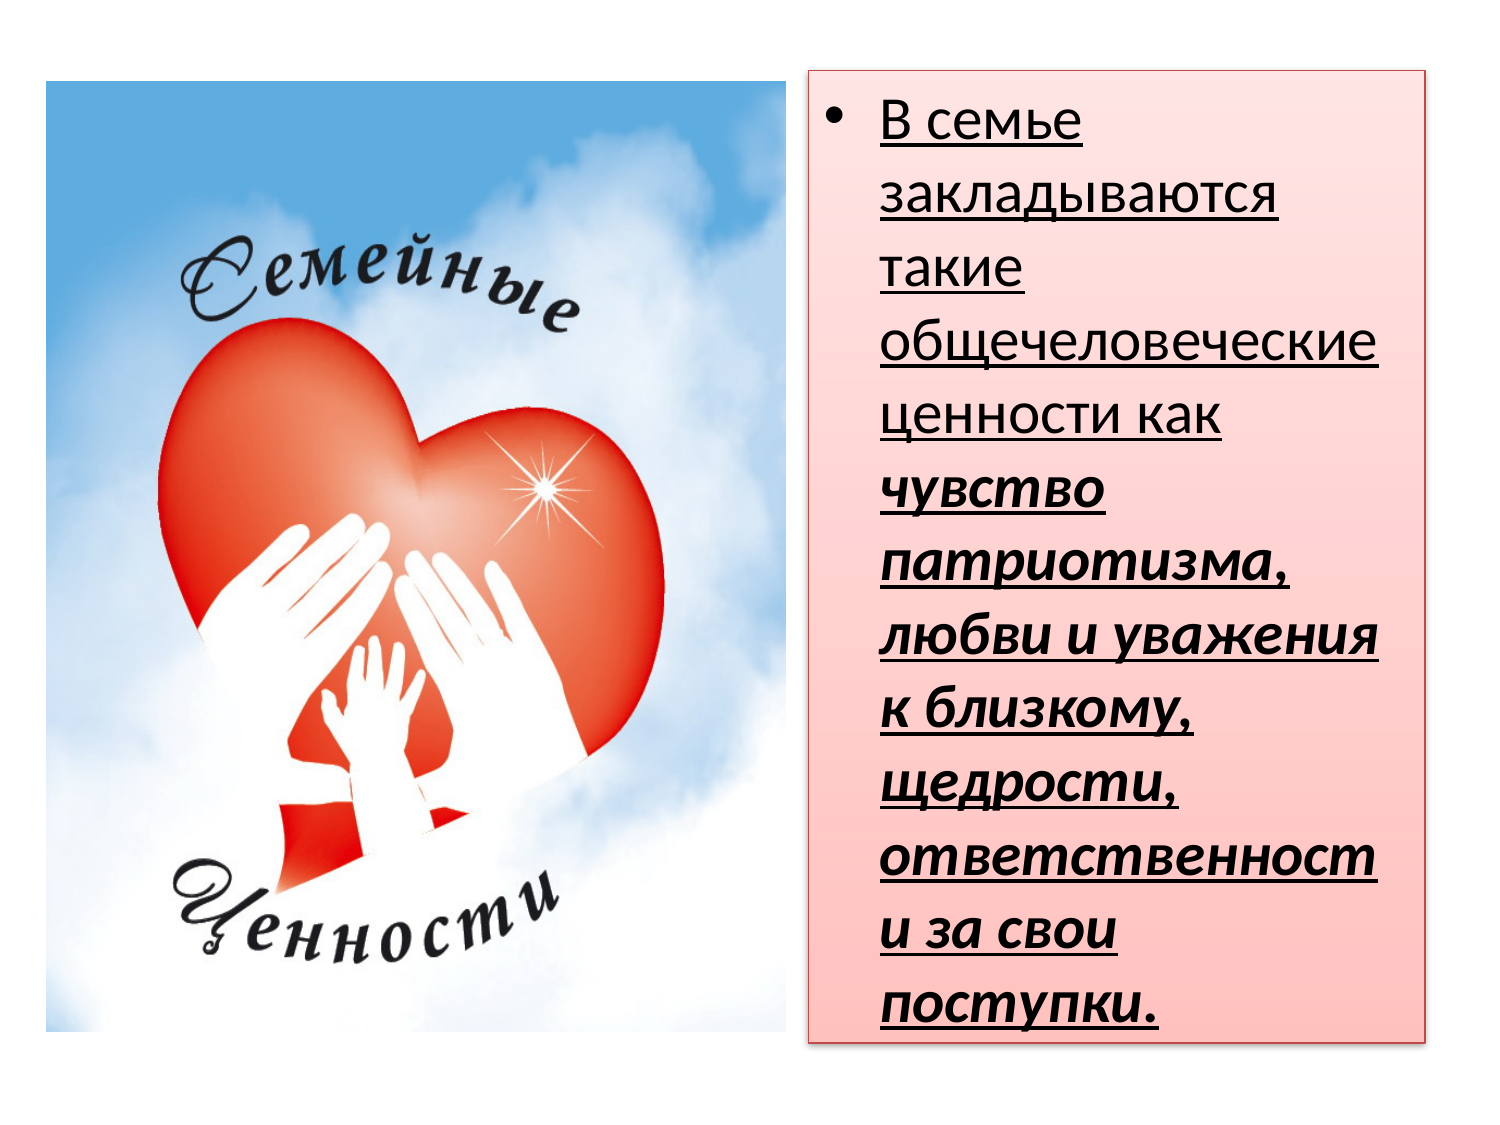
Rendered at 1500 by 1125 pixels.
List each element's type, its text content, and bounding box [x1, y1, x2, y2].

picture [46, 81, 786, 1032]
list В семье закладываются такие общечеловеческие ценности как чувство патриотизма, любви и уважения к близкому, щедрости, ответственности за свои поступки. [808, 70, 1426, 1044]
